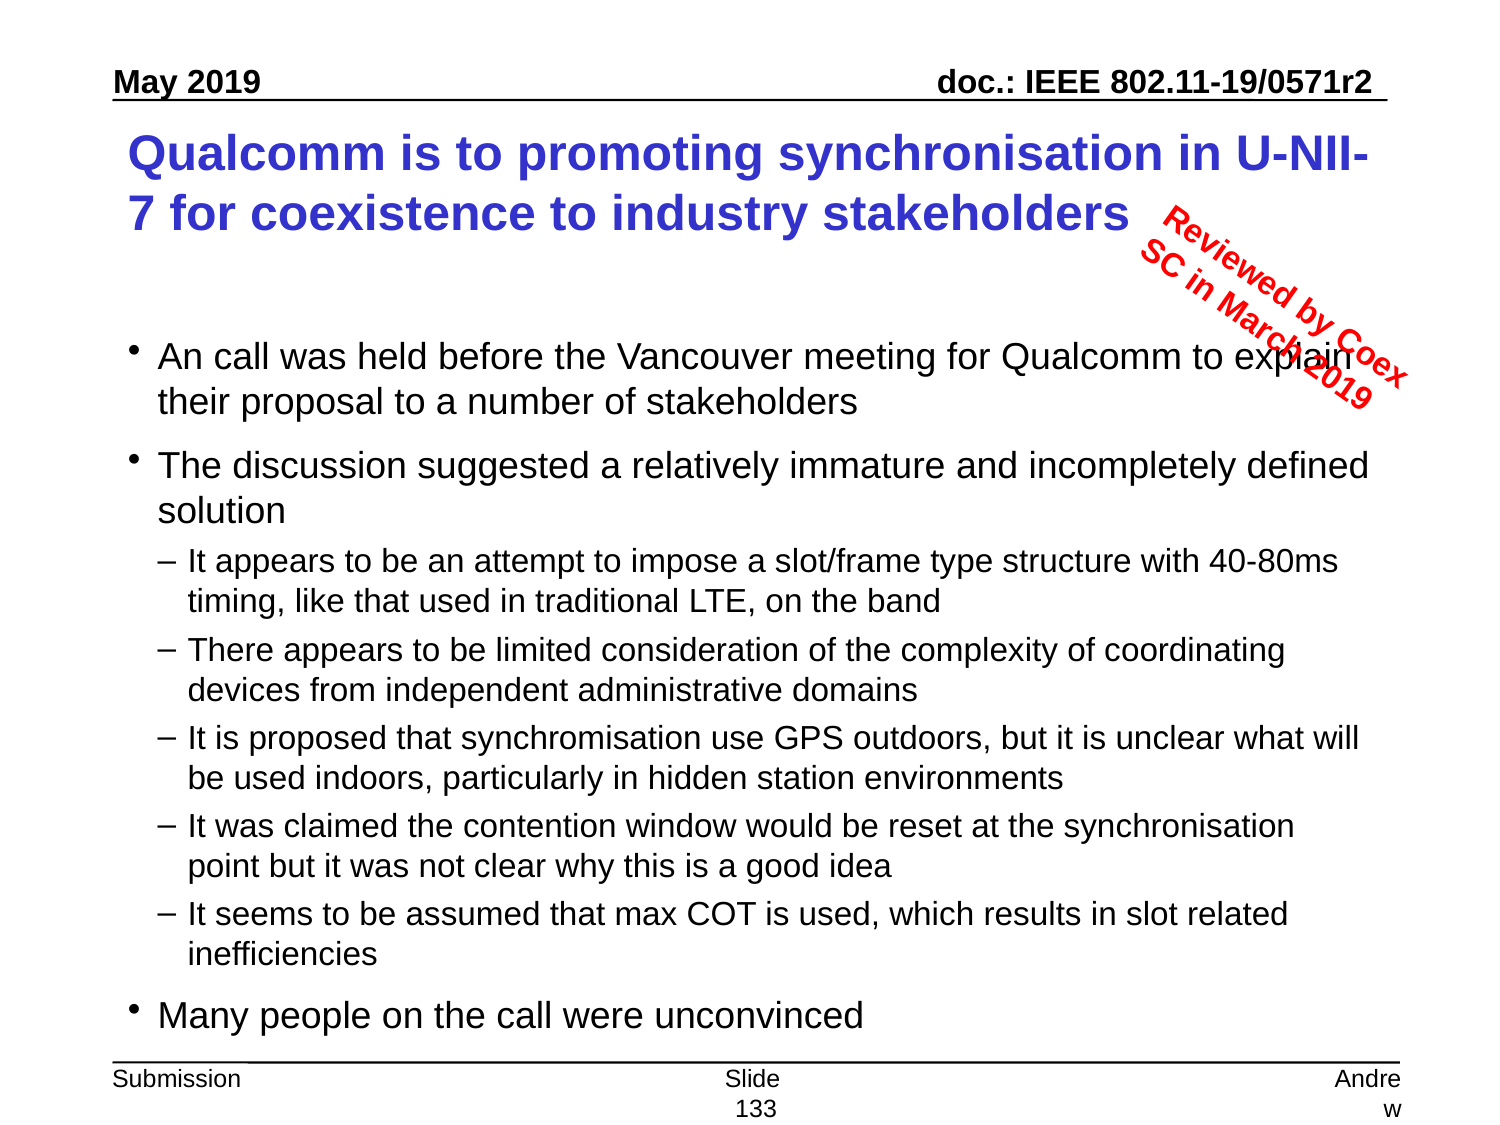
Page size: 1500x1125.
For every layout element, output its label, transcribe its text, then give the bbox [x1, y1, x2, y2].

text_box Reviewed by Coex SC in March 2019 [1099, 180, 1438, 470]
list An call was held before the Vancouver meeting for Qualcomm to explain their proposal to a number of stakeholders The discussion suggested a relatively immature and incompletely defined solution It appears to be an attempt to impose a slot/frame type structure with 40-80ms timing, like that used in traditional LTE, on the band There appears to be limited consideration of the complexity of coordinating devices from independent administrative domains It is proposed that synchromisation use GPS outdoors, but it is unclear what will be used indoors, particularly in hidden station environments It was claimed the contention window would be reset at the synchronisation point but it was not clear why this is a good idea It seems to be assumed that max COT is used, which results in slot related inefficiencies Many people on the call were unconvinced [112, 324, 1388, 1000]
title Qualcomm is to promoting synchronisation in U-NII-7 for coexistence to industry stakeholders [112, 112, 1388, 288]
footer Andrew Myles, Cisco [1320, 1061, 1402, 1093]
slide_number Slide 133 [709, 1061, 803, 1093]
